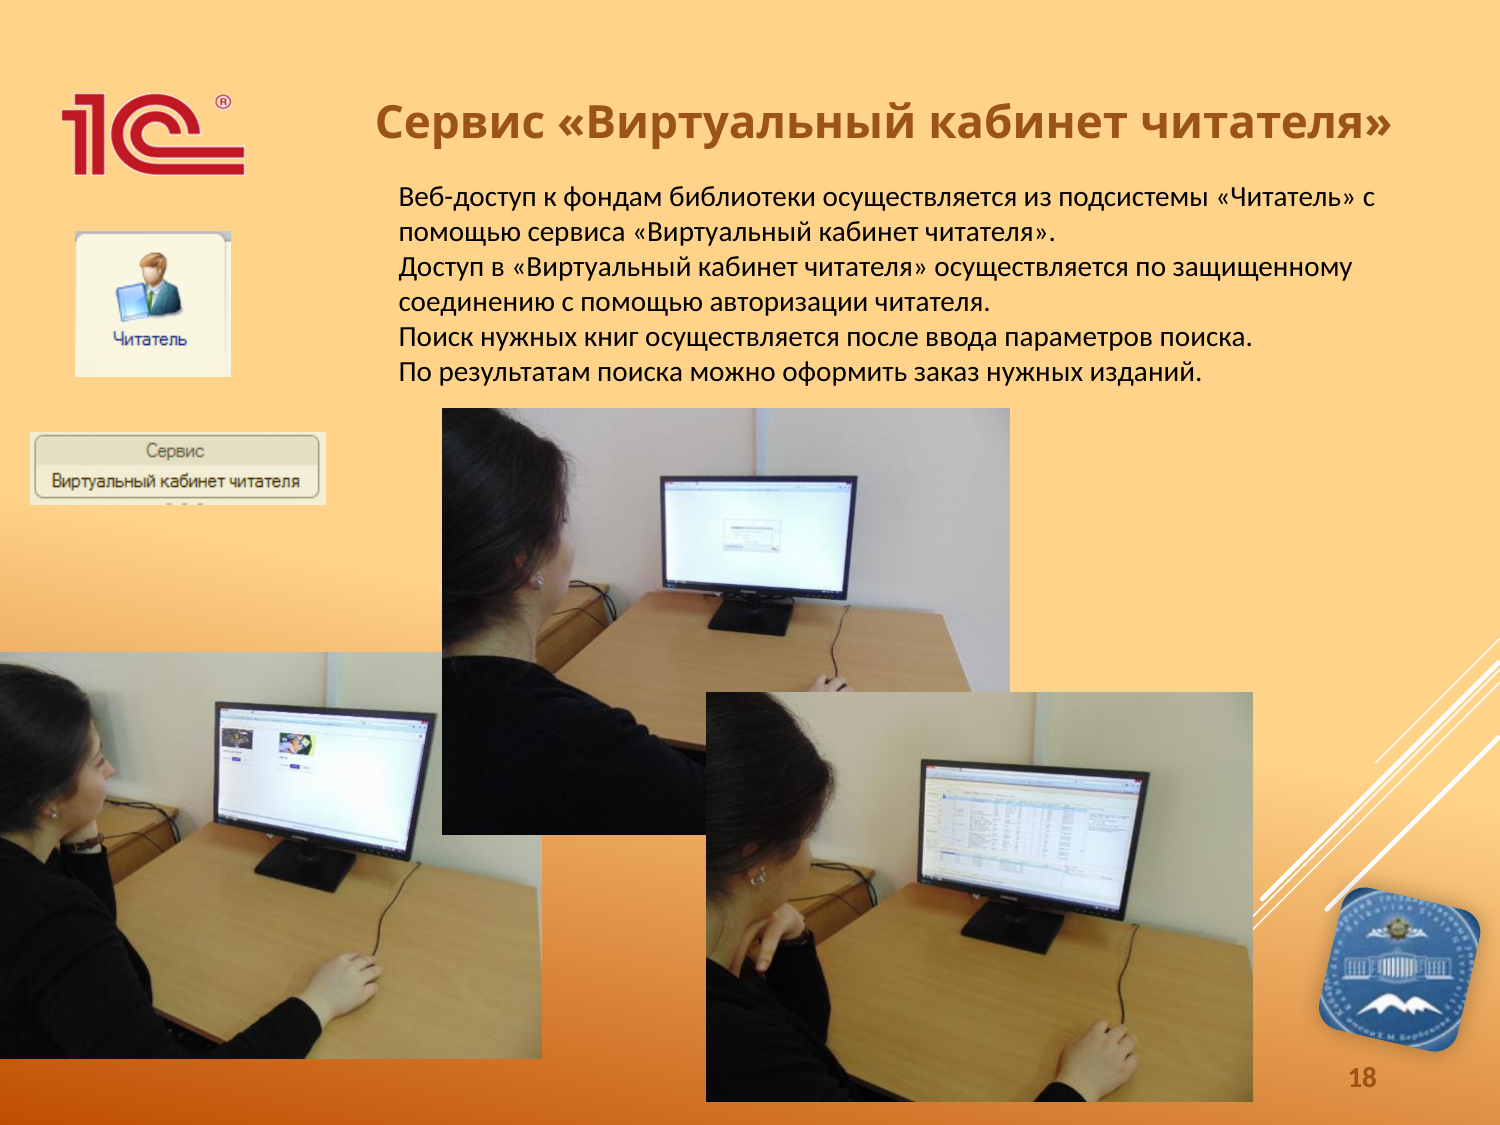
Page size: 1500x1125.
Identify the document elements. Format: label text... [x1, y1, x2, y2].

picture [29, 432, 326, 505]
picture [75, 231, 231, 378]
text_box 18 [1332, 1050, 1416, 1101]
text_box Сервис «Виртуальный кабинет читателя» [360, 85, 1459, 155]
text_box Веб-доступ к фондам библиотеки осуществляется из подсистемы «Читатель» с помощью сервиса «Виртуальный кабинет читателя». Доступ в «Виртуальный кабинет читателя» осуществляется по защищенному соединению с помощью авторизации читателя. Поиск нужных книг осуществляется после ввода параметров поиска. По результатам поиска можно оформить заказ нужных изданий. [383, 169, 1435, 395]
picture [52, 85, 254, 184]
picture [1318, 887, 1481, 1052]
picture [0, 408, 1253, 1102]
